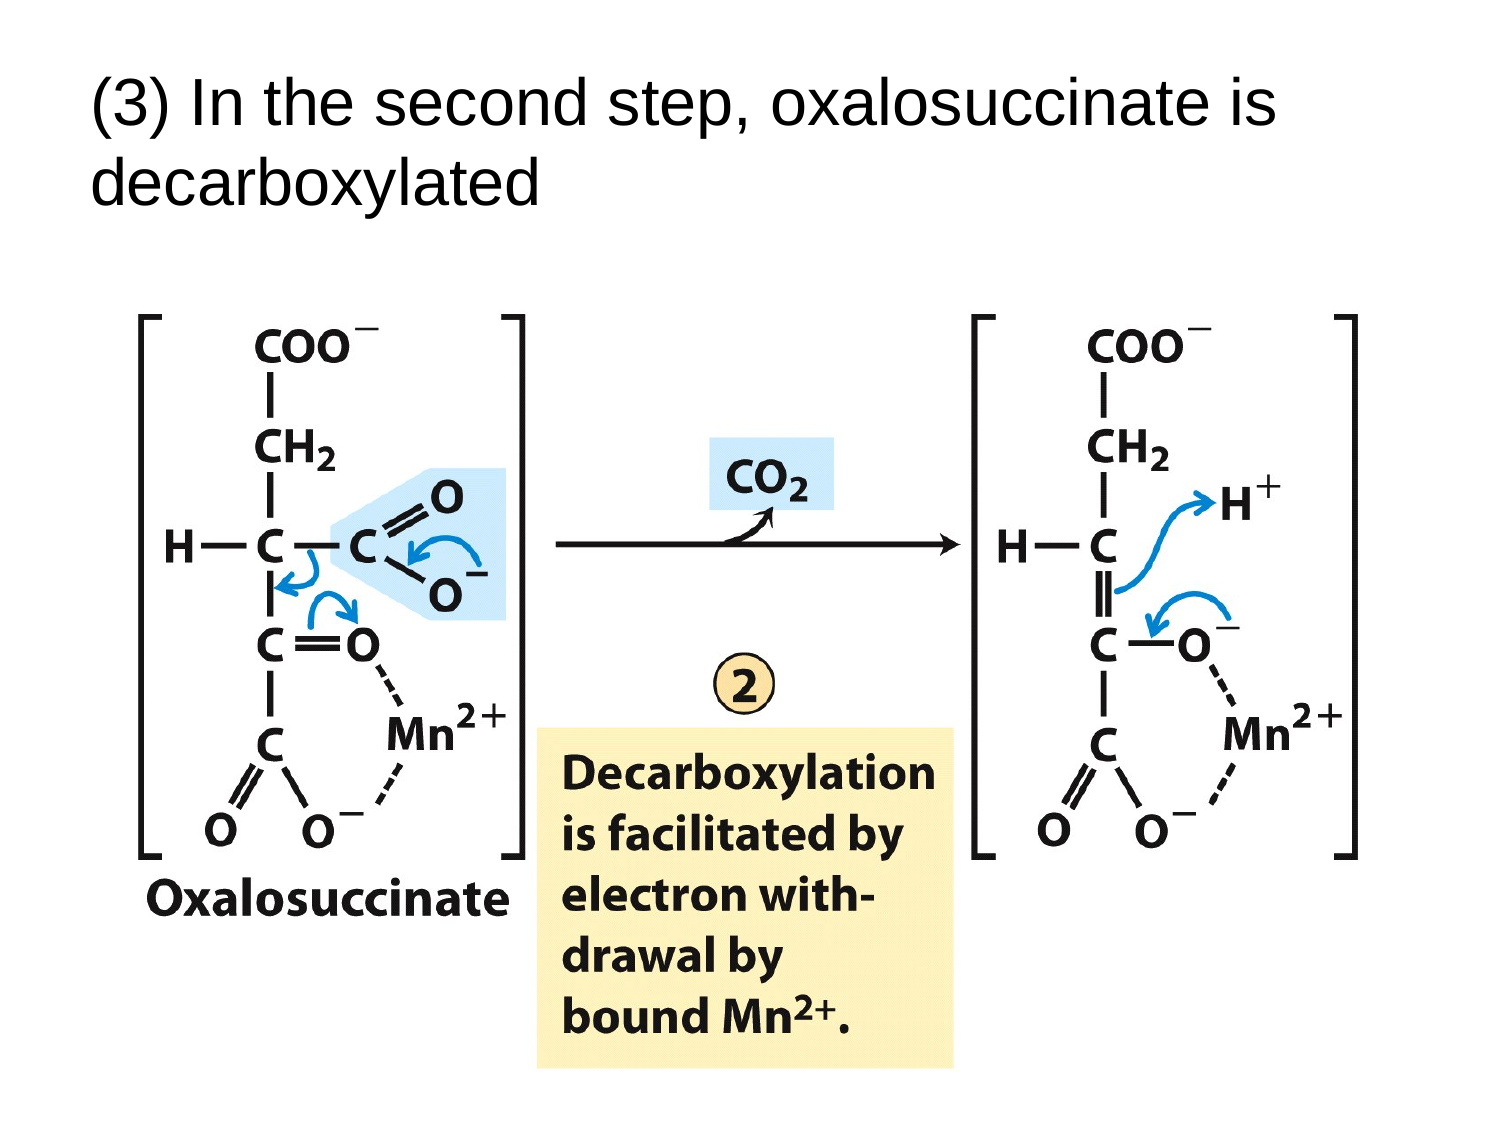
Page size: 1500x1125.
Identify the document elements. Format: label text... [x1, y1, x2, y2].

picture [125, 295, 1374, 1071]
title (3) In the second step, oxalosuccinate is decarboxylated [75, 45, 1425, 233]
